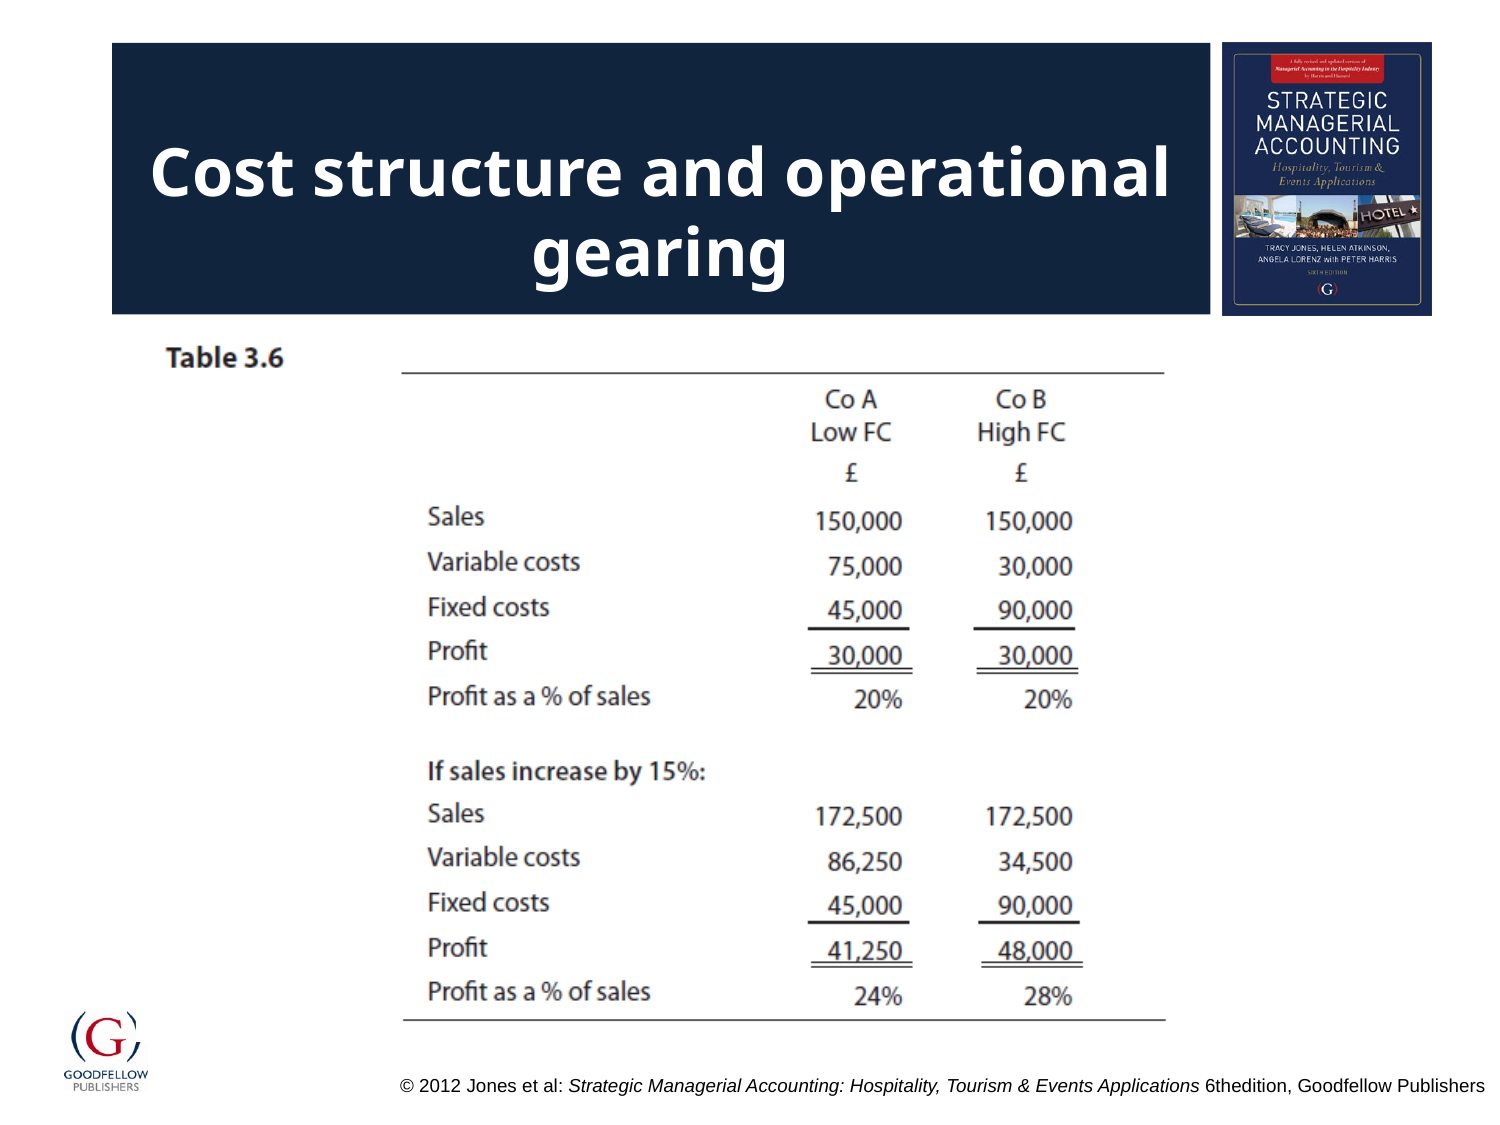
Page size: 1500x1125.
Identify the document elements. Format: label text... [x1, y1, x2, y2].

picture [64, 325, 1207, 1091]
title Cost structure and operational gearing [112, 42, 1211, 315]
picture [1222, 42, 1432, 316]
